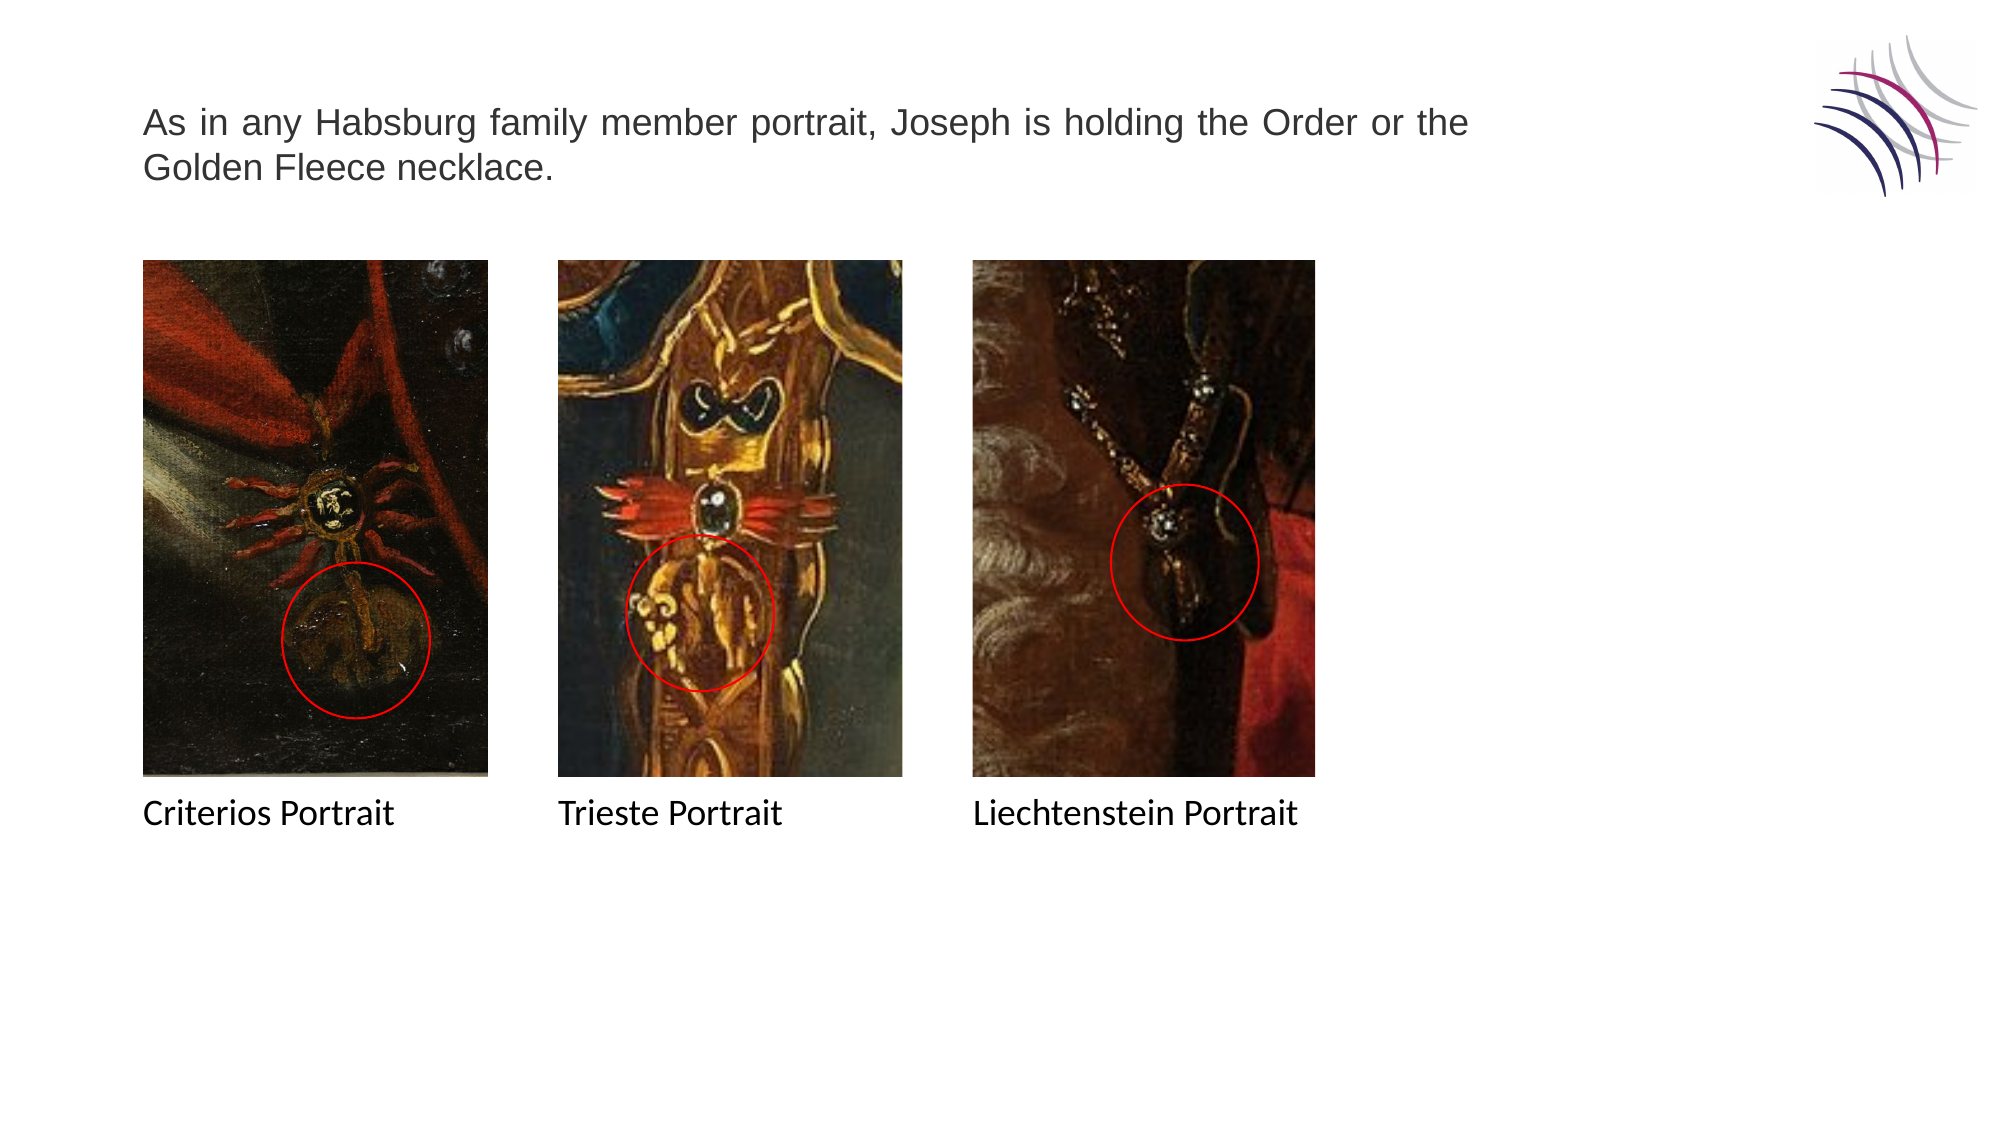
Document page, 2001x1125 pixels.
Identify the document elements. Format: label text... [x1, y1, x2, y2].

text_box Criterios Portrait [128, 780, 480, 841]
picture [143, 260, 488, 777]
picture [972, 260, 1316, 777]
text_box Liechtenstein Portrait [958, 780, 1434, 841]
text_box Trieste Portrait [543, 780, 895, 841]
picture [558, 260, 903, 777]
picture [1814, 35, 1978, 197]
text_box As in any Habsburg family member portrait, Joseph is holding the Order or the Golden Fleece necklace. [128, 90, 1485, 196]
